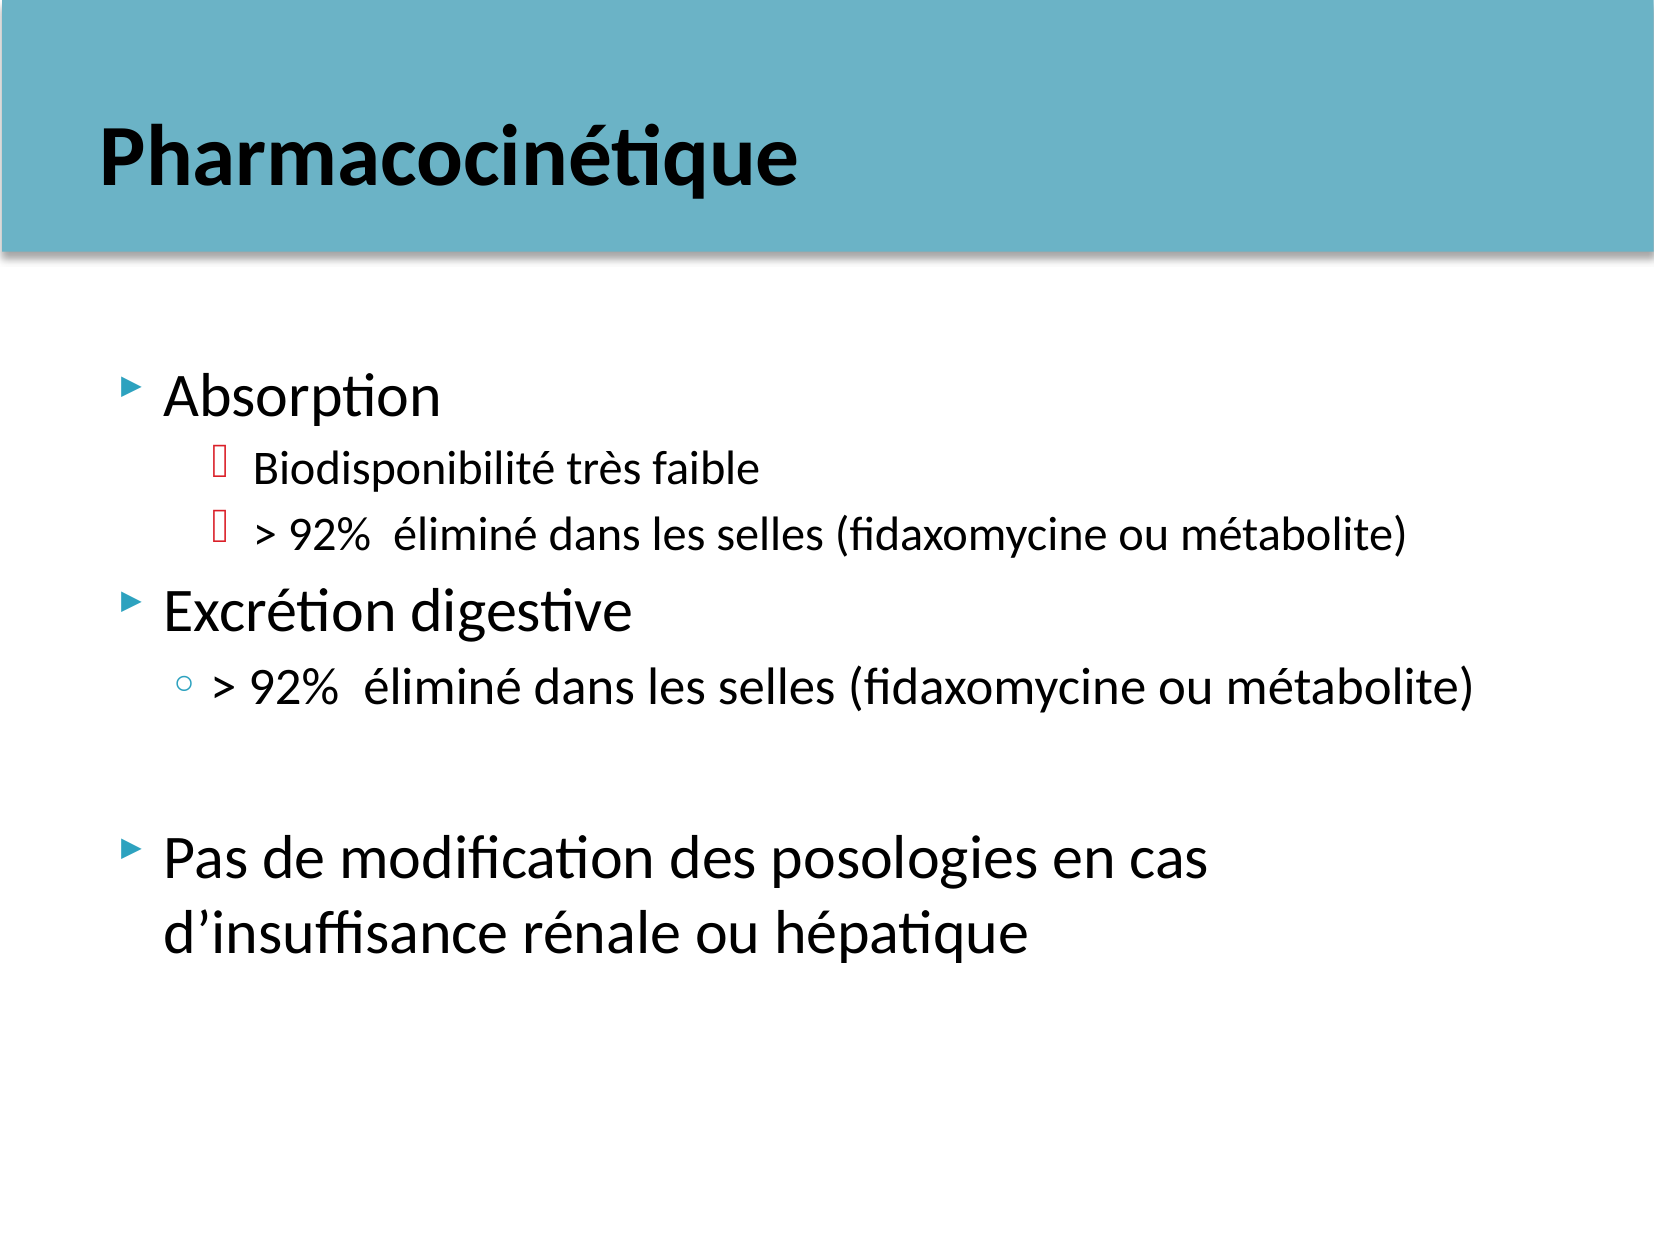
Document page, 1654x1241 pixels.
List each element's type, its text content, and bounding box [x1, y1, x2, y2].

title Pharmacocinétique [84, 47, 1573, 254]
list Absorption Biodisponibilité très faible > 92% éliminé dans les selles (fidaxomycine ou métabolite) Excrétion digestive > 92% éliminé dans les selles (fidaxomycine ou métabolite) Pas de modification des posologies en cas d’insuffisance rénale ou hépatique [82, 346, 1572, 1087]
